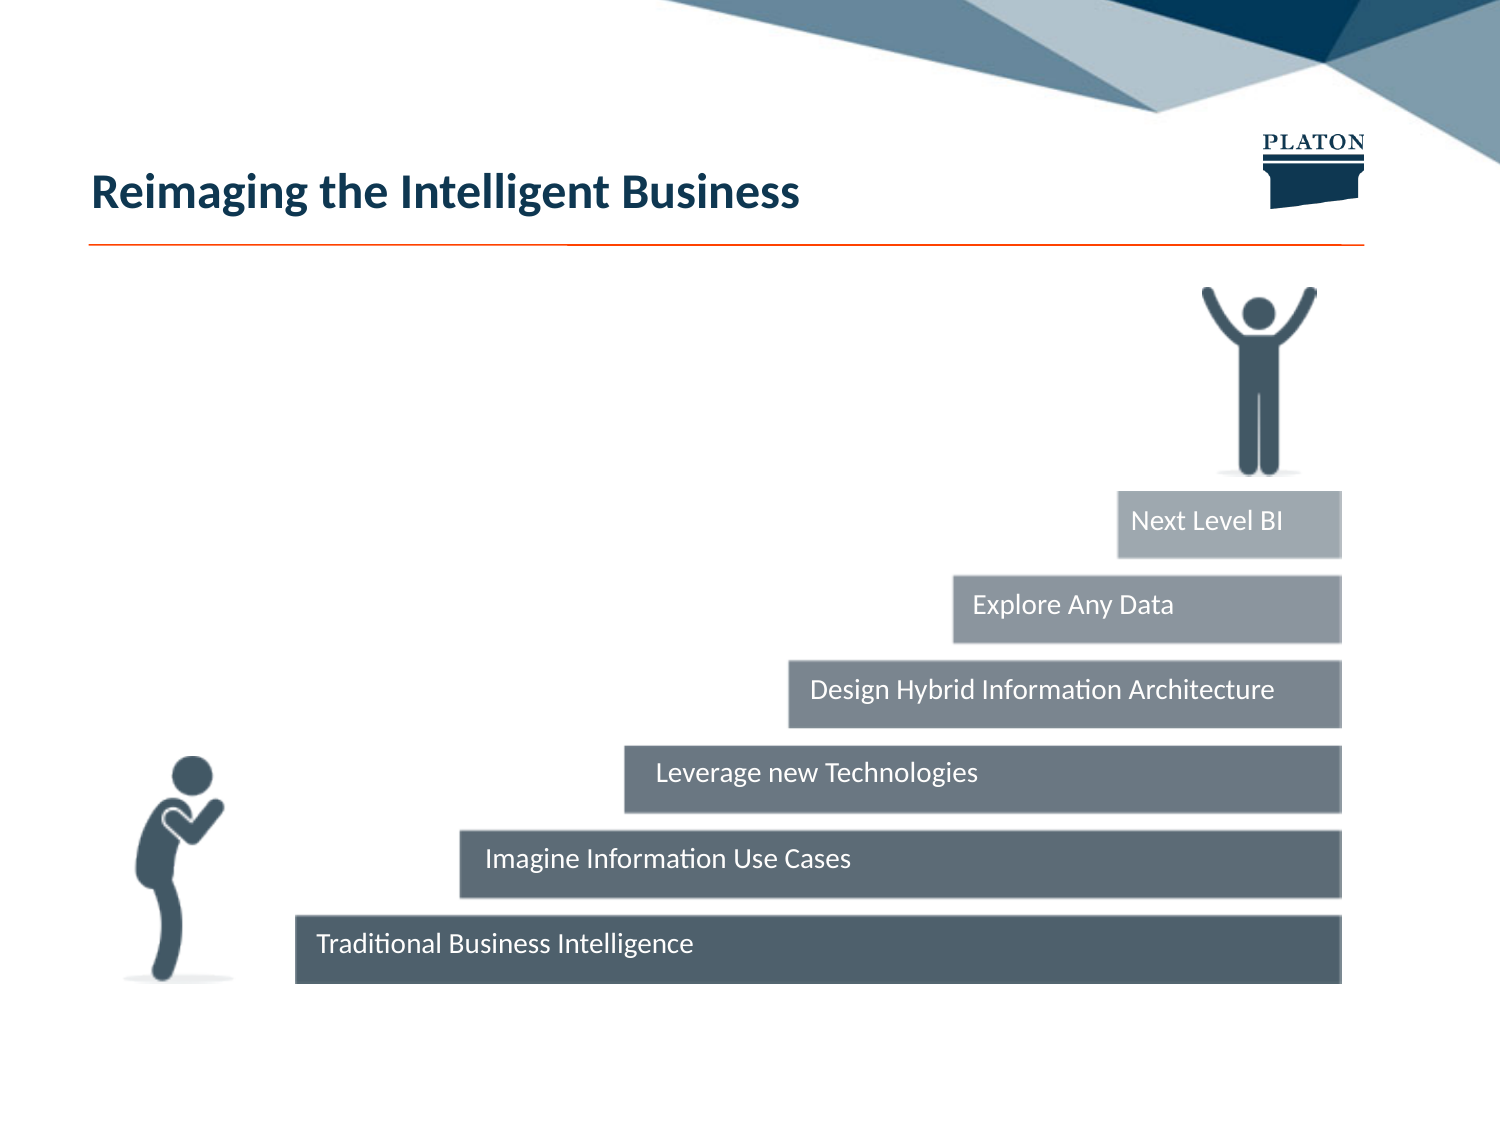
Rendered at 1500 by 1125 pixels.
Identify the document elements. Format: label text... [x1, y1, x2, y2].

picture [122, 755, 236, 984]
picture [644, 0, 1500, 209]
picture [295, 491, 1342, 984]
picture [1201, 287, 1317, 478]
text_box Reimaging the Intelligent Business [76, 103, 1059, 226]
